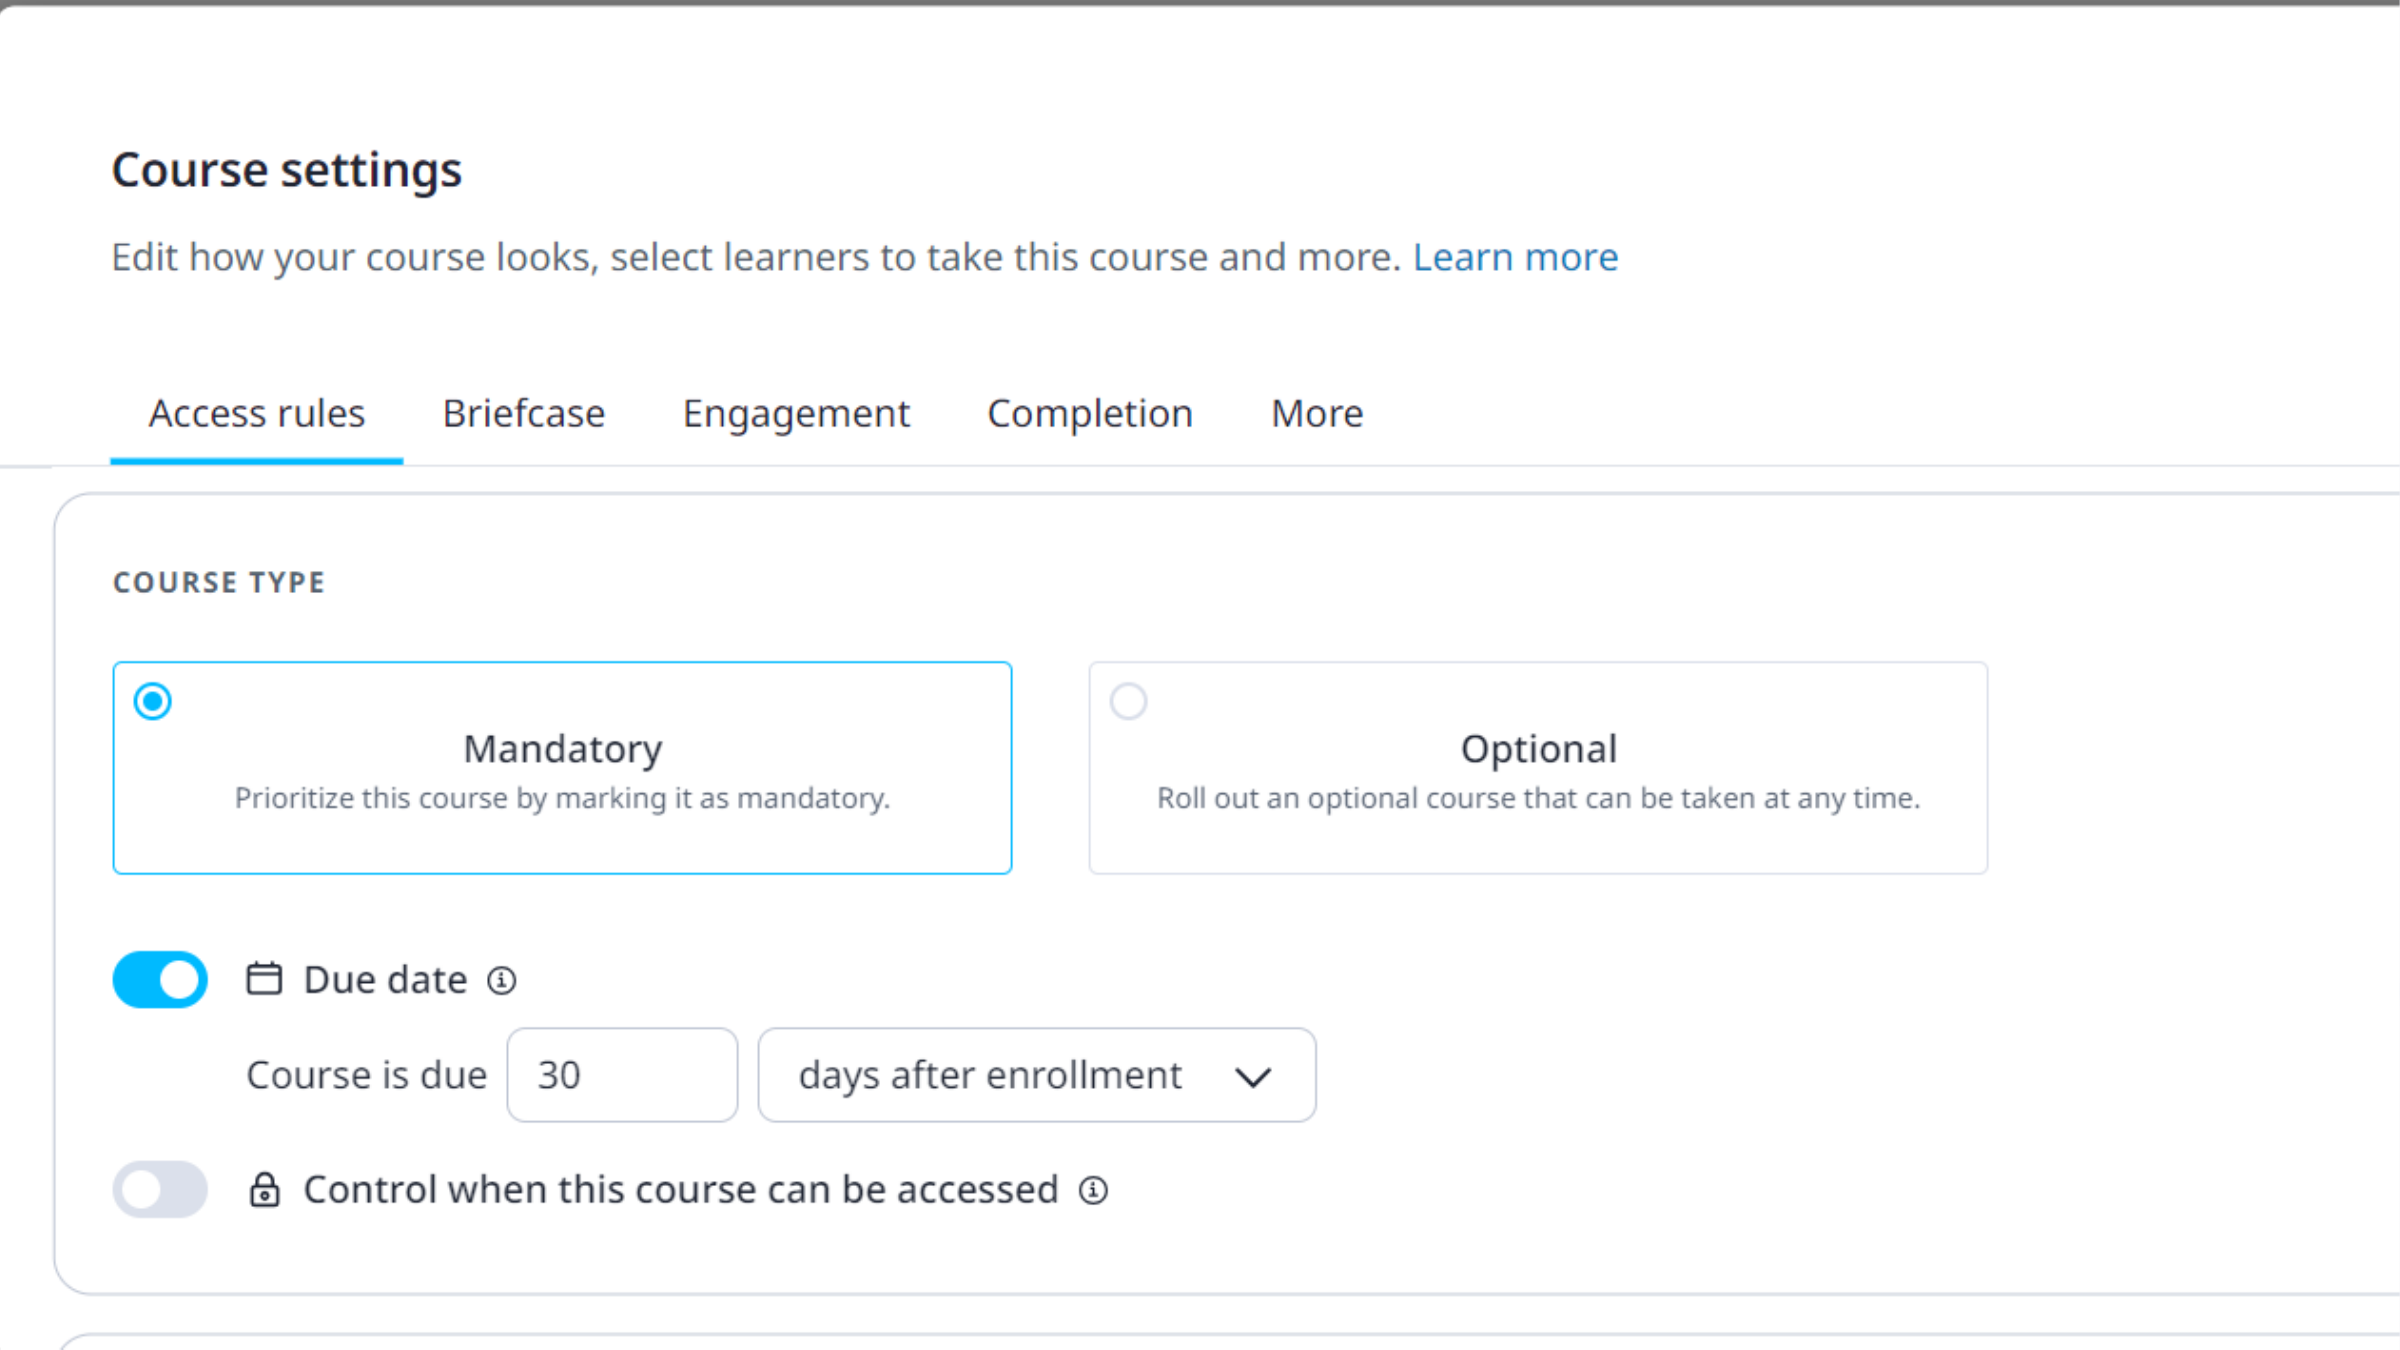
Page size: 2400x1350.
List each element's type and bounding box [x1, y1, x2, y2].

list [0, 0, 2400, 1350]
